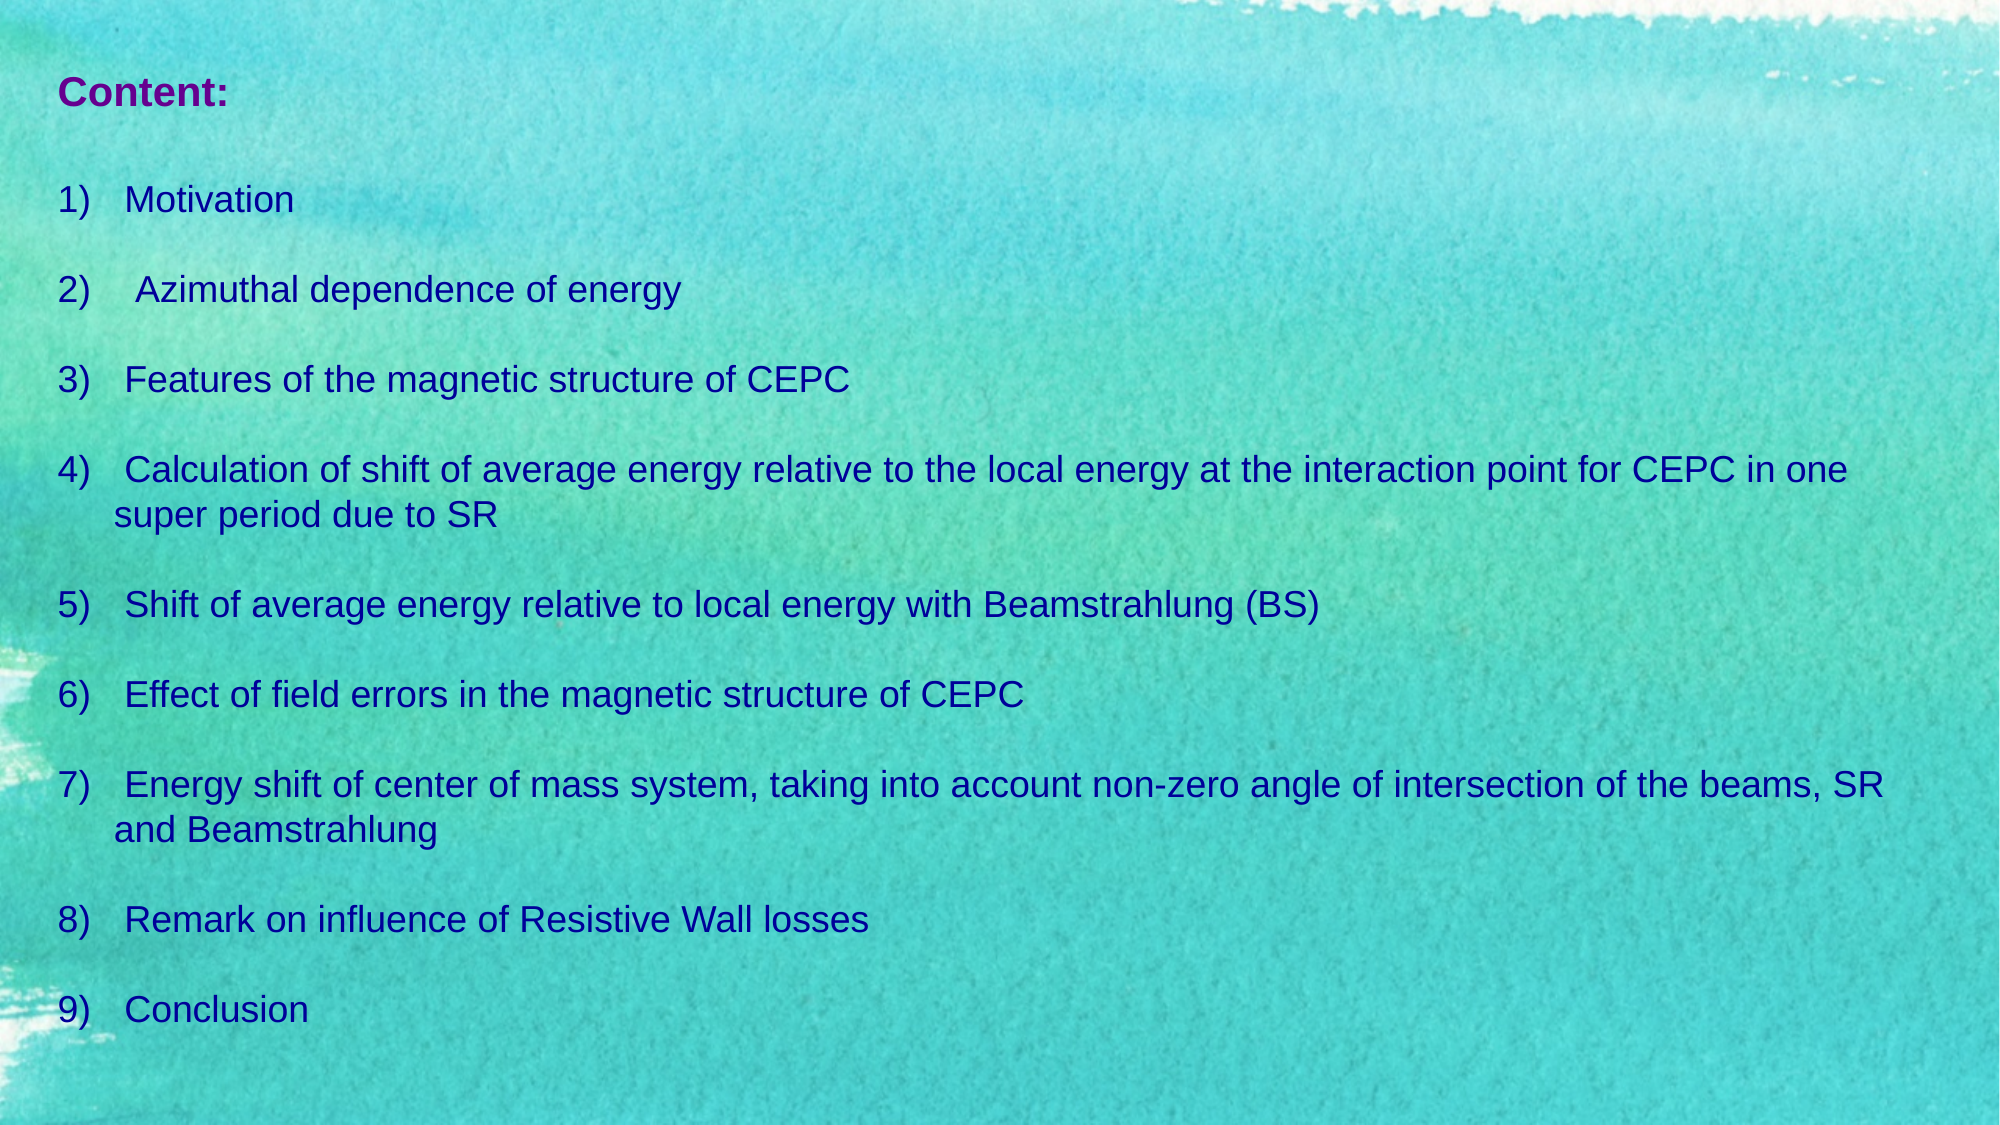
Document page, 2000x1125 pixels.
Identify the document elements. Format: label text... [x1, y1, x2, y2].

text_box Content: Motivation Azimuthal dependence of energy Features of the magnetic structure of CEPC Calculation of shift of average energy relative to the local energy at the interaction point for CEPC in one super period due to SR Shift of average energy relative to local energy with Beamstrahlung (BS) Effect of field errors in the magnetic structure of CEPC Energy shift of center of mass system, taking into account non-zero angle of intersection of the beams, SR and Beamstrahlung Remark on influence of Resistive Wall losses Conclusion [42, 57, 1957, 1037]
picture [0, 0, 2000, 1125]
